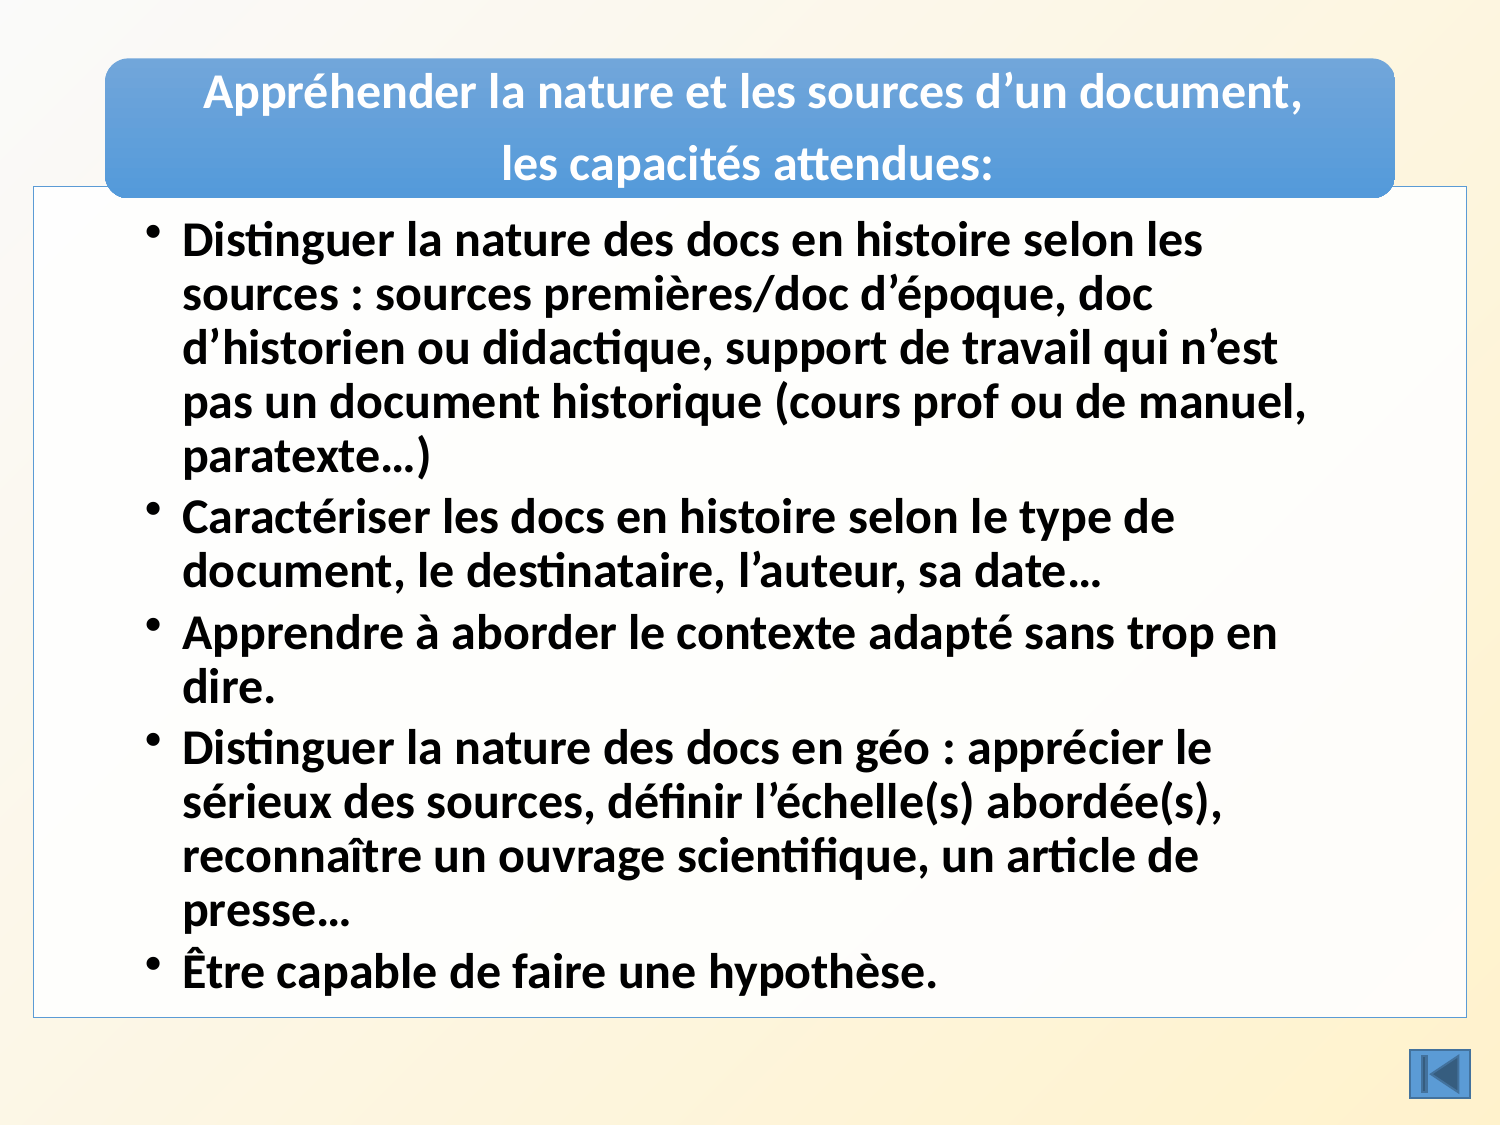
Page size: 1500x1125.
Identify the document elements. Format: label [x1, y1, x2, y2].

text_box [33, 57, 1467, 1019]
